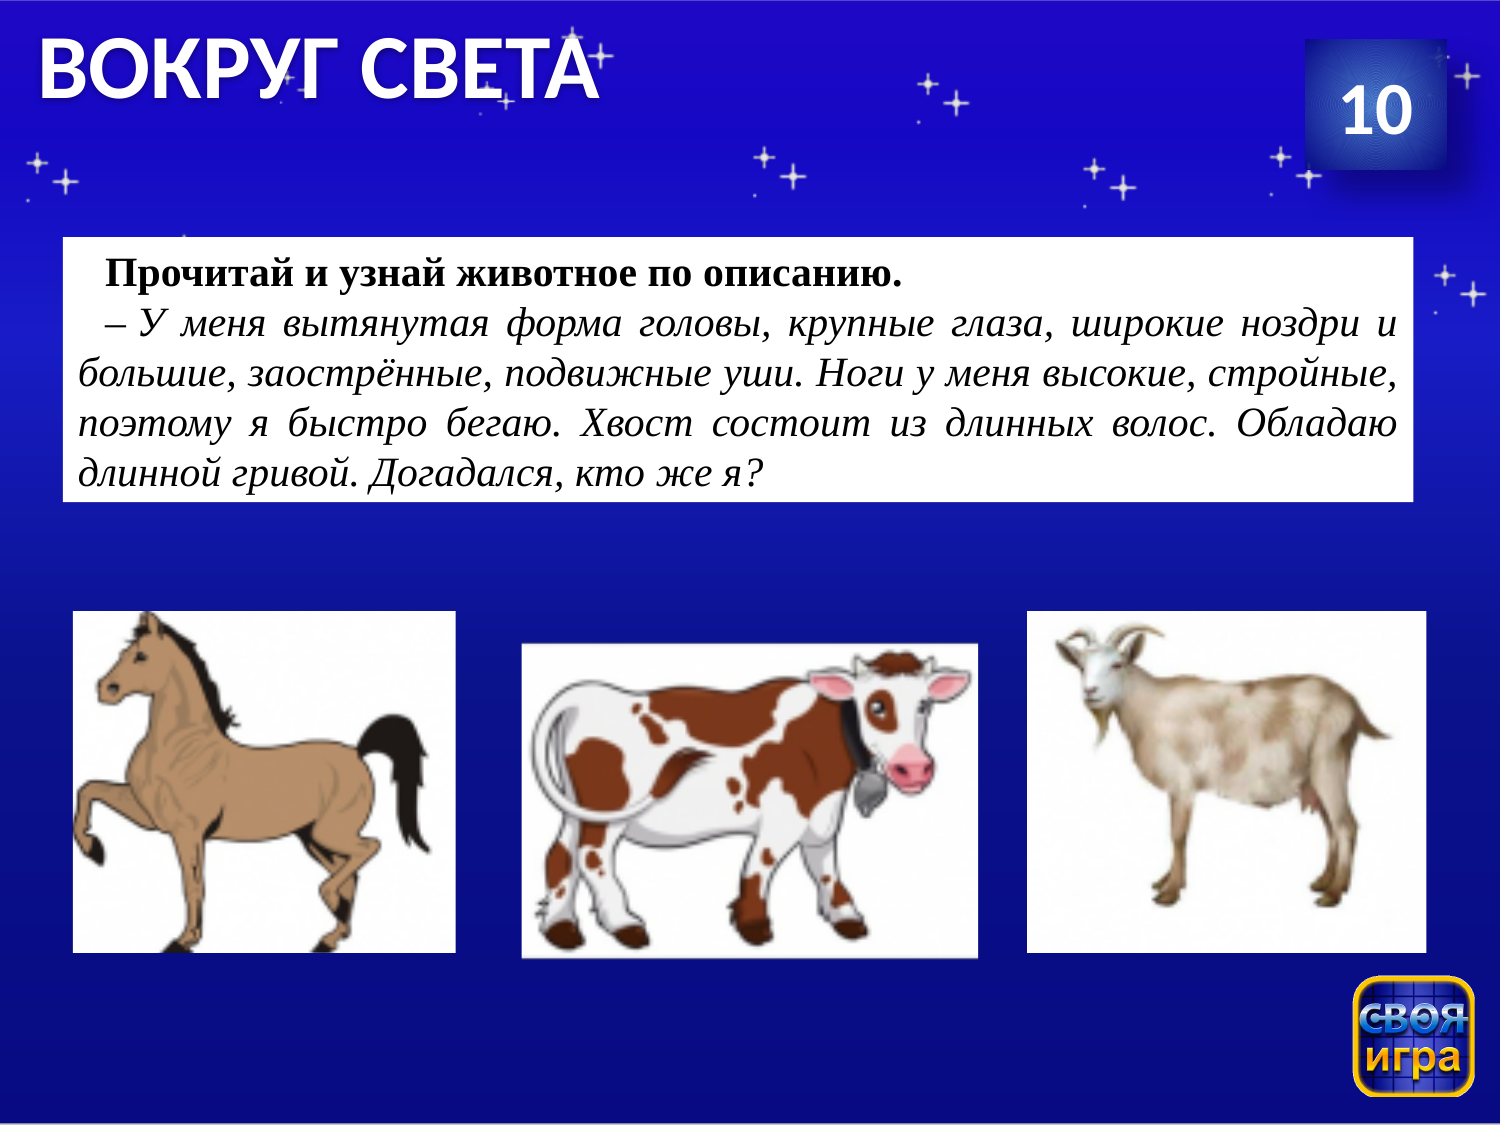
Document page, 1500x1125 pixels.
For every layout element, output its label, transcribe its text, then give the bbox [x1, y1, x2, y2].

picture [0, 0, 1500, 1125]
text_box 10 [1303, 37, 1449, 171]
text_box Прочитай и узнай животное по описанию. – У меня вытянутая форма головы, крупные глаза, широкие ноздри и большие, заострённые, подвижные уши. Ноги у меня высокие, стройные, поэтому я быстро бегаю. Хвост состоит из длинных волос. Обладаю длинной гривой. Догадался, кто же я? [62, 237, 1414, 503]
text_box ВОКРУГ СВЕТА [5, 0, 633, 125]
